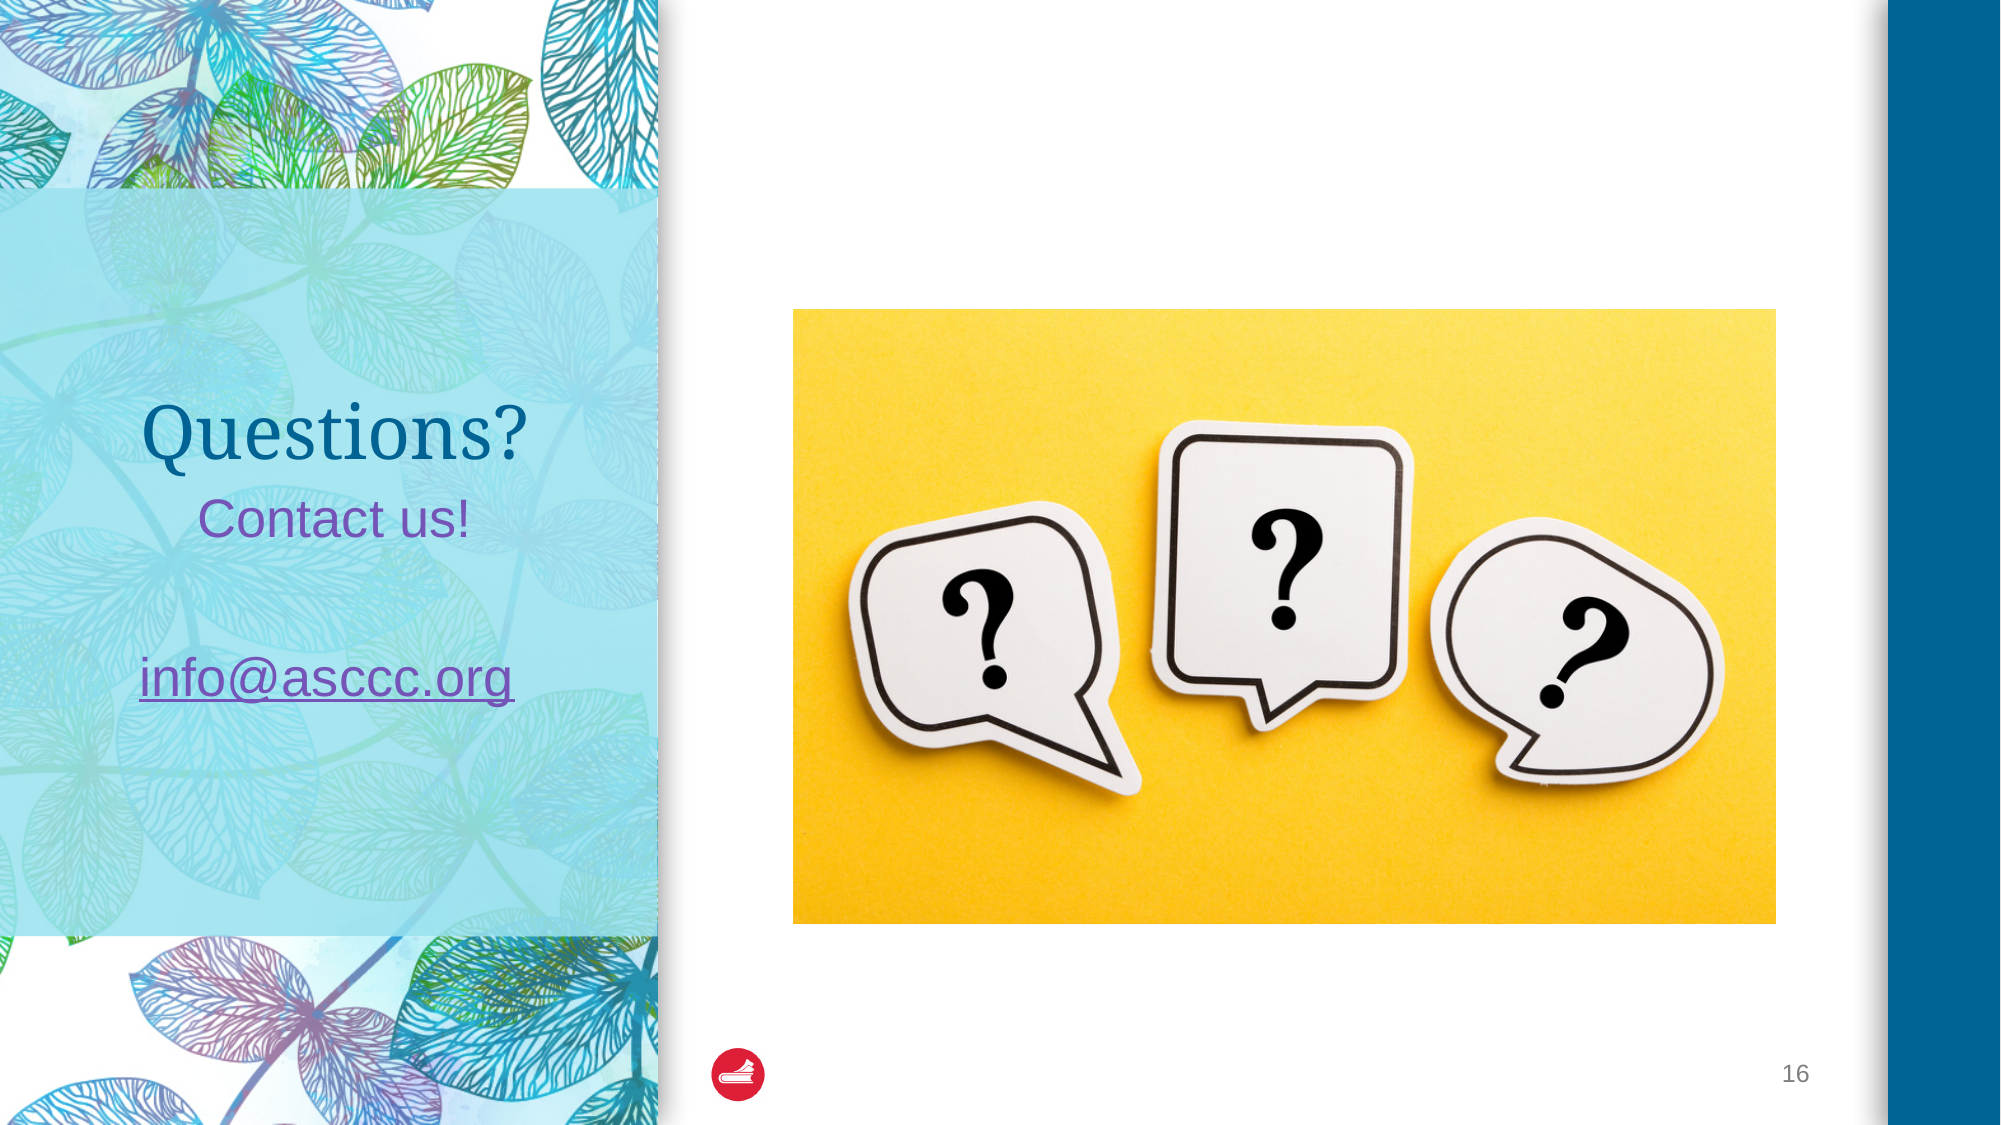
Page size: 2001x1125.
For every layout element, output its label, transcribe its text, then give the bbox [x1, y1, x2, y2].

list Contact us! info@asccc.org [40, 483, 629, 896]
picture [0, 0, 658, 188]
picture [709, 1046, 766, 1103]
slide_number 16 [1622, 1042, 1810, 1104]
title Questions? [40, 219, 629, 483]
picture [0, 937, 658, 1125]
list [793, 309, 1776, 924]
